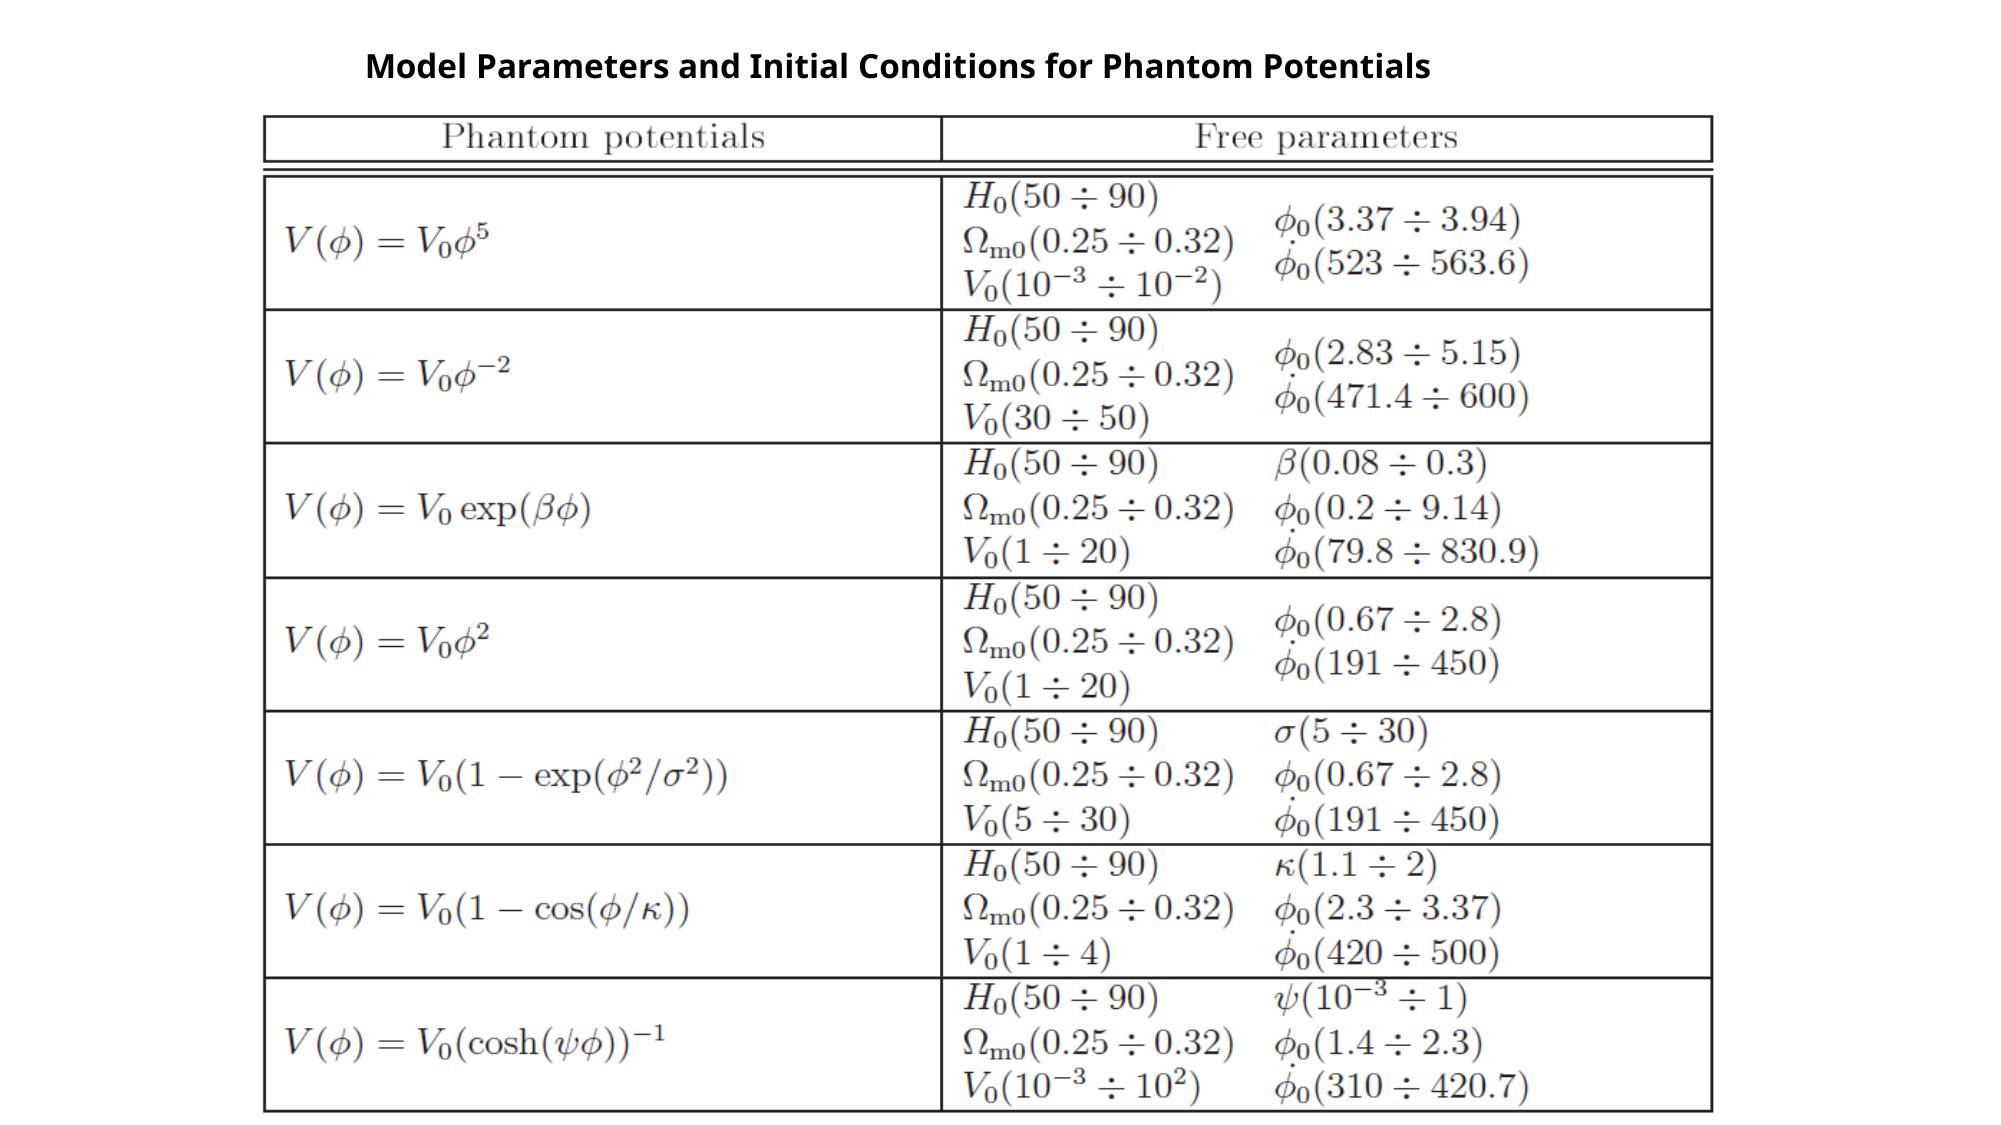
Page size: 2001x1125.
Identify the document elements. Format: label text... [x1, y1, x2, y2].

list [249, 99, 1725, 1125]
text_box Model Parameters and Initial Conditions for Phantom Potentials [274, 37, 1713, 93]
